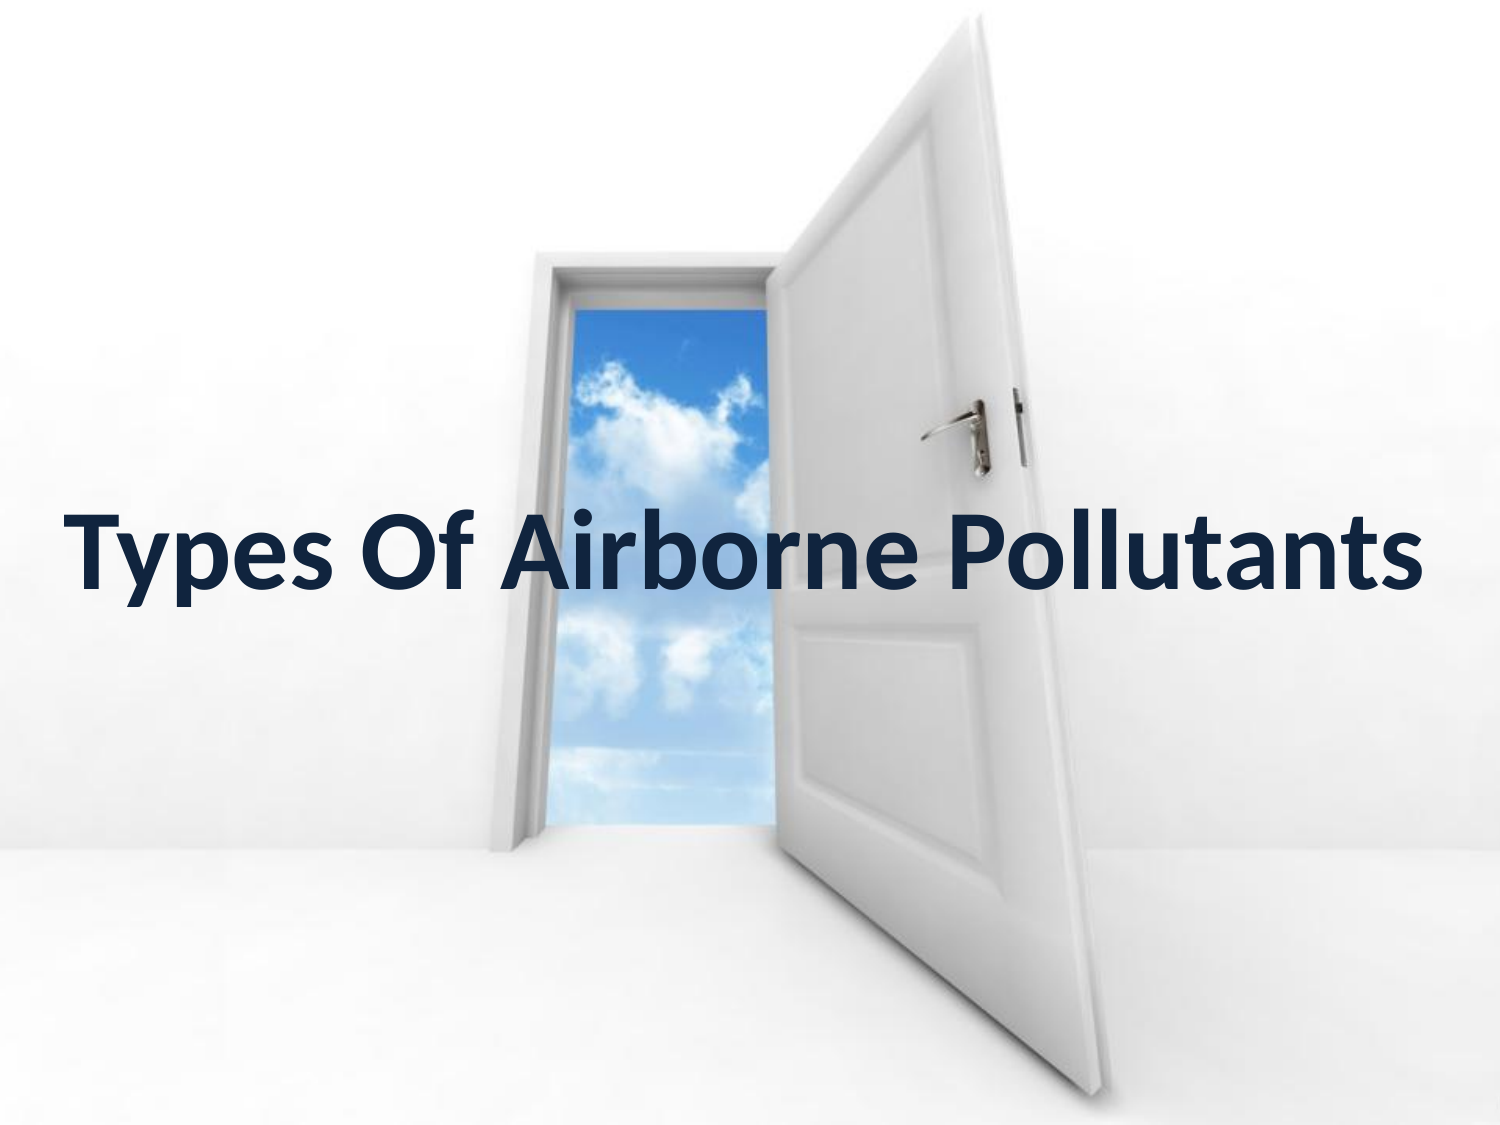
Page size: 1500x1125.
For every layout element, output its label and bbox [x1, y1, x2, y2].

list [0, 0, 1500, 1125]
